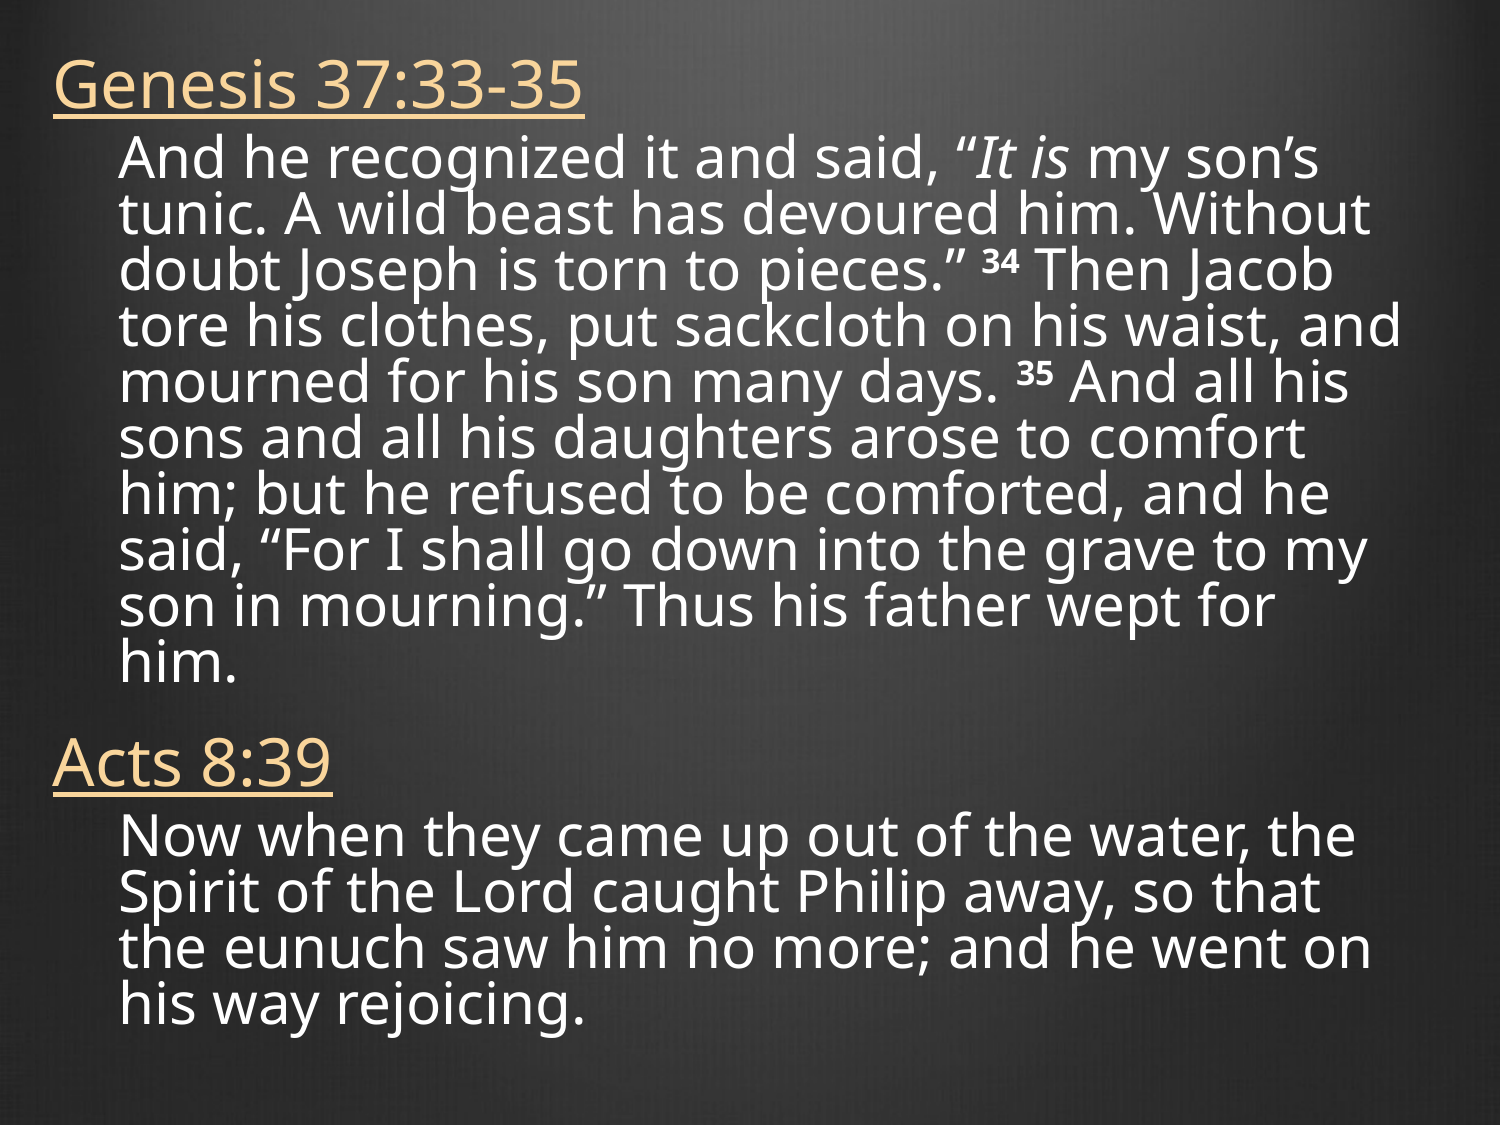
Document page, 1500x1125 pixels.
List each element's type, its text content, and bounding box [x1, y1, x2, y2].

list Genesis 37:33-35 And he recognized it and said, “It is my son’s tunic. A wild beast has devoured him. Without doubt Joseph is torn to pieces.” 34 Then Jacob tore his clothes, put sackcloth on his waist, and mourned for his son many days. 35 And all his sons and all his daughters arose to comfort him; but he refused to be comforted, and he said, “For I shall go down into the grave to my son in mourning.” Thus his father wept for him. Acts 8:39 Now when they came up out of the water, the Spirit of the Lord caught Philip away, so that the eunuch saw him no more; and he went on his way rejoicing. [37, 50, 1425, 1050]
